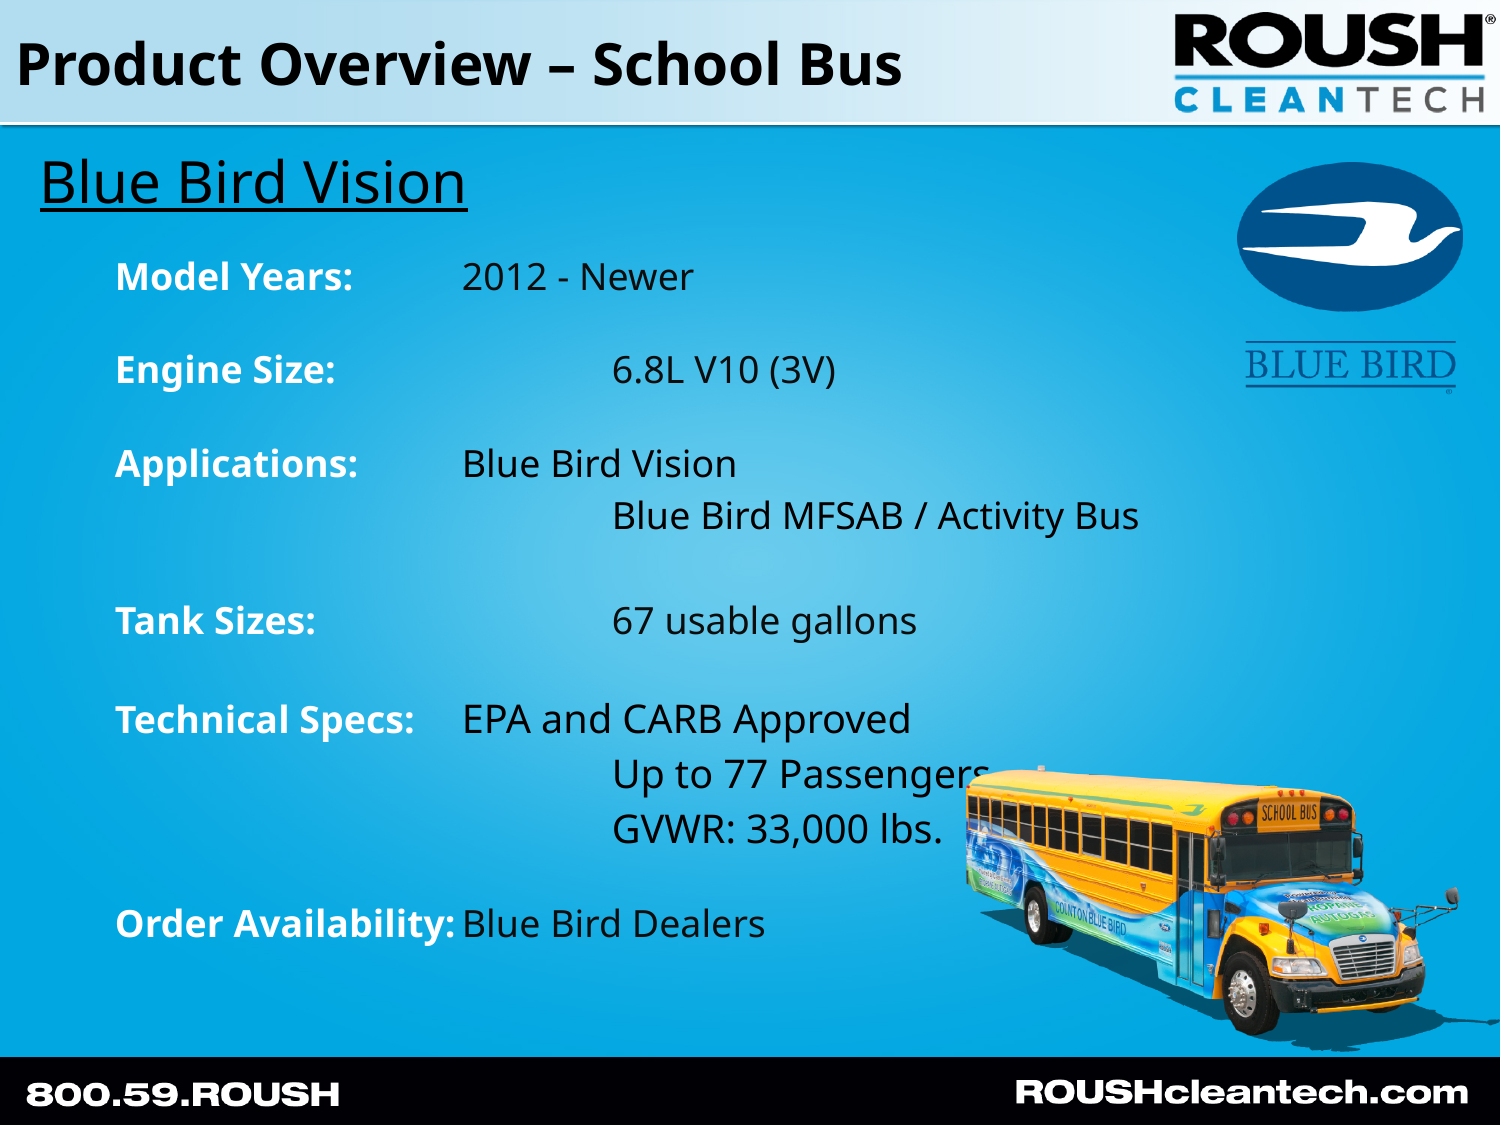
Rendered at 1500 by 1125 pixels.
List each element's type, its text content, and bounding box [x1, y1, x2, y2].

picture [1354, 837, 1363, 862]
picture [0, 1058, 1500, 1125]
picture [1238, 163, 1462, 310]
text_box Blue Bird Vision Model Years: 2012 - Newer Engine Size: 6.8L V10 (3V) Applications: Blue Bird Vision Blue Bird MFSAB / Activity Bus Tank Sizes: 67 usable gallons Technical Specs: EPA and CARB Approved Up to 77 Passengers GVWR: 33,000 lbs. Order Availability: Blue Bird Dealers [24, 137, 1475, 1025]
picture [1446, 888, 1459, 903]
picture [1450, 355, 1454, 371]
picture [1138, 0, 1500, 124]
title Product Overview – School Bus [0, 0, 1138, 125]
picture [1237, 323, 1313, 401]
picture [949, 763, 1424, 1035]
